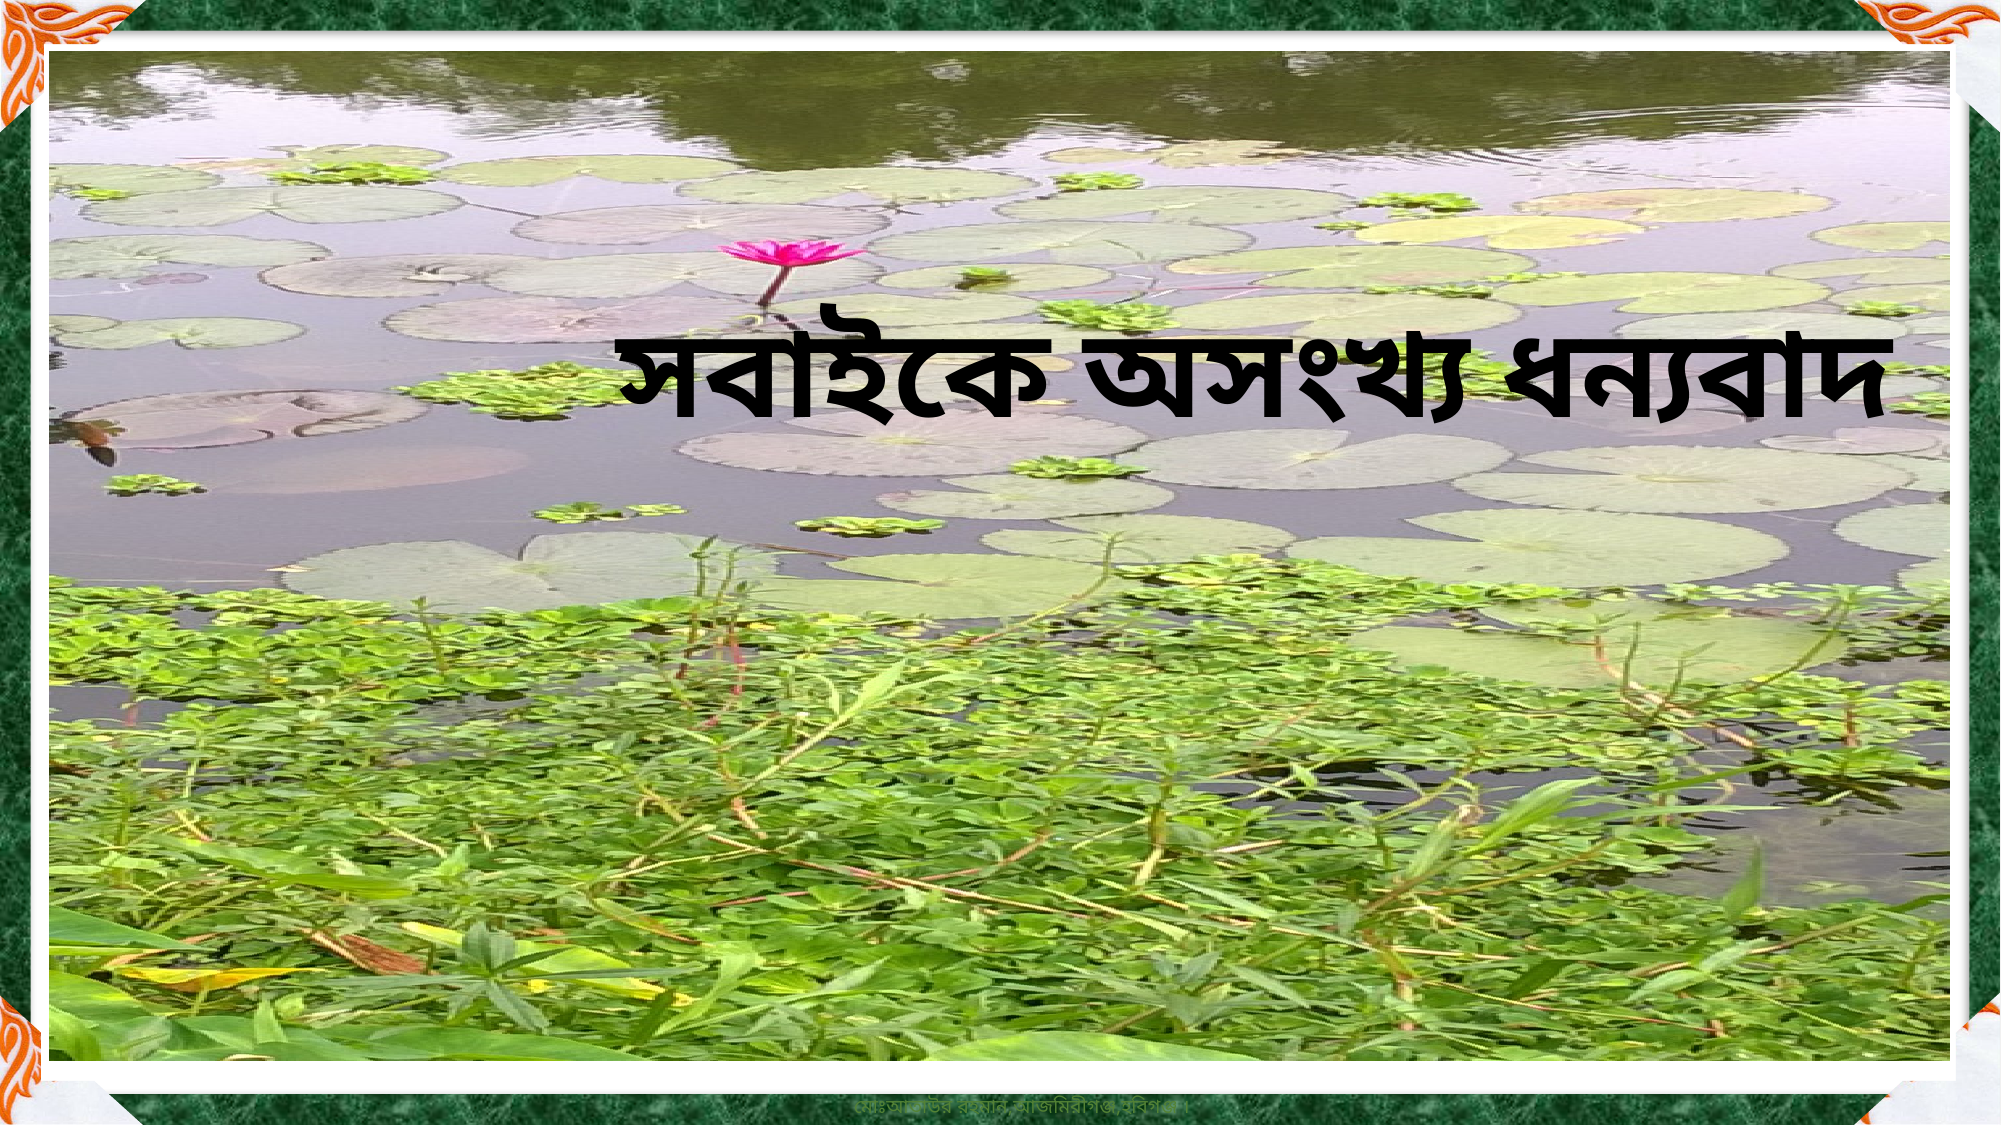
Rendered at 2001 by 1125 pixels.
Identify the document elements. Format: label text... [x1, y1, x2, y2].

text_box সবাইকে অসংখ্য ধন্যবাদ [49, 51, 1950, 1061]
picture [0, 0, 2001, 1125]
